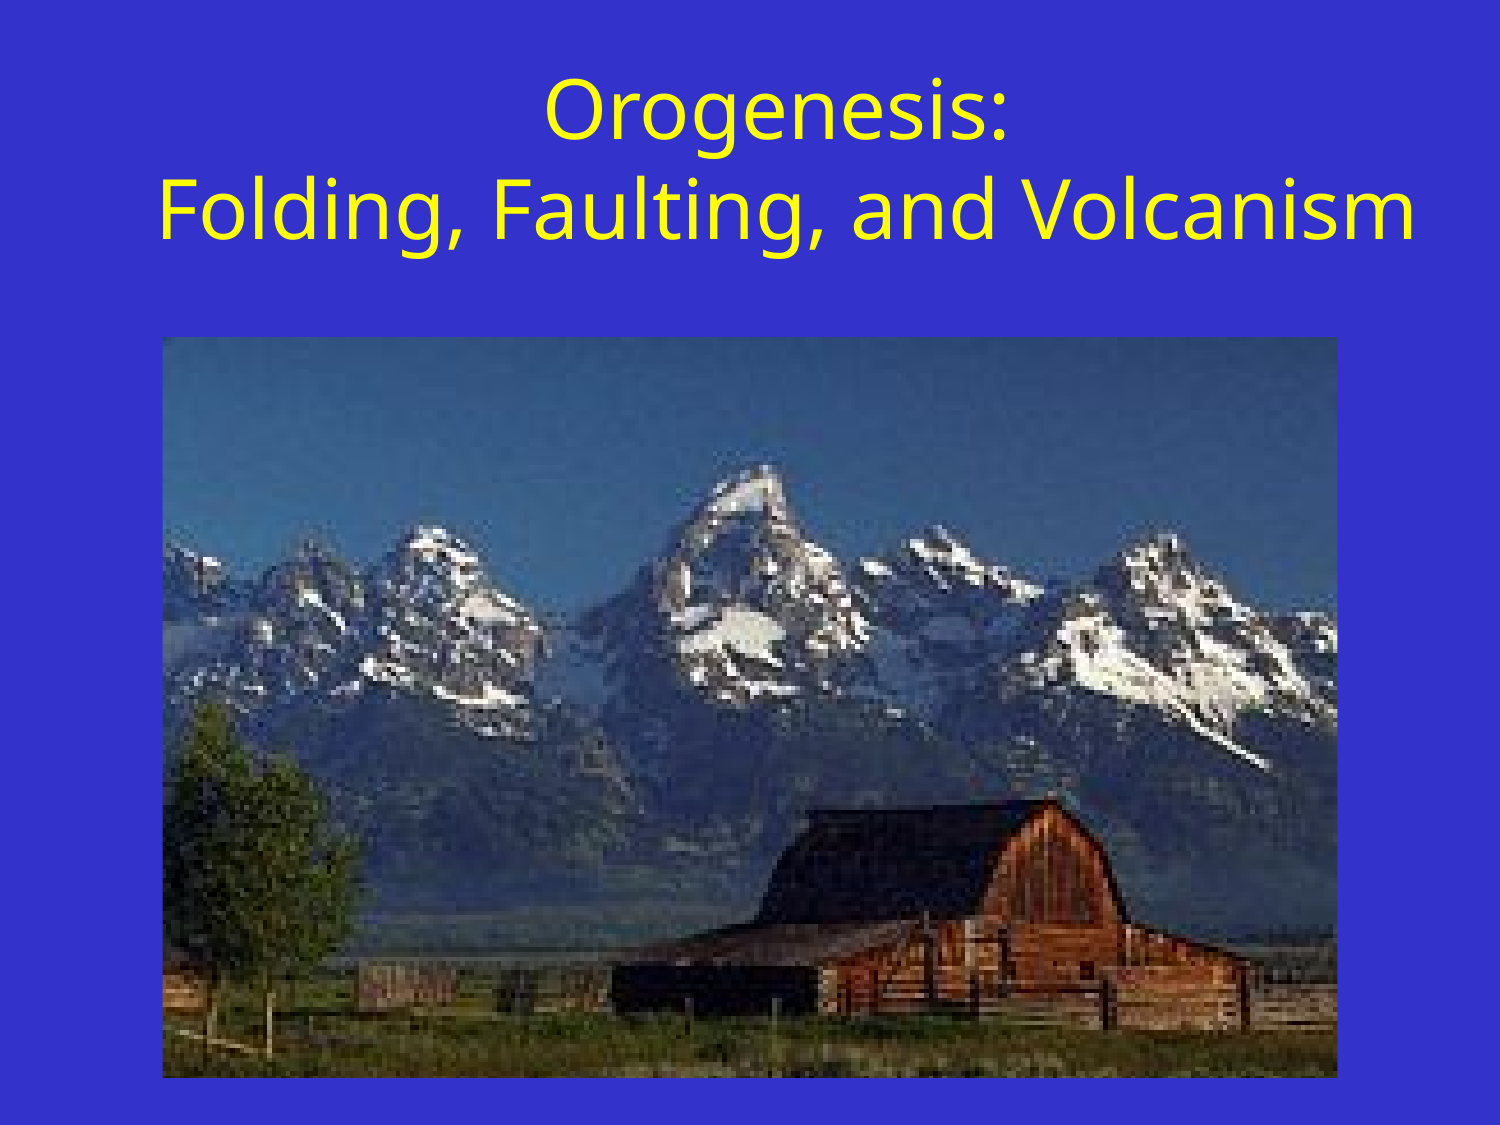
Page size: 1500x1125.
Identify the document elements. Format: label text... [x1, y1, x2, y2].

picture [162, 337, 1338, 1078]
title Orogenesis: Folding, Faulting, and Volcanism [112, 62, 1463, 250]
